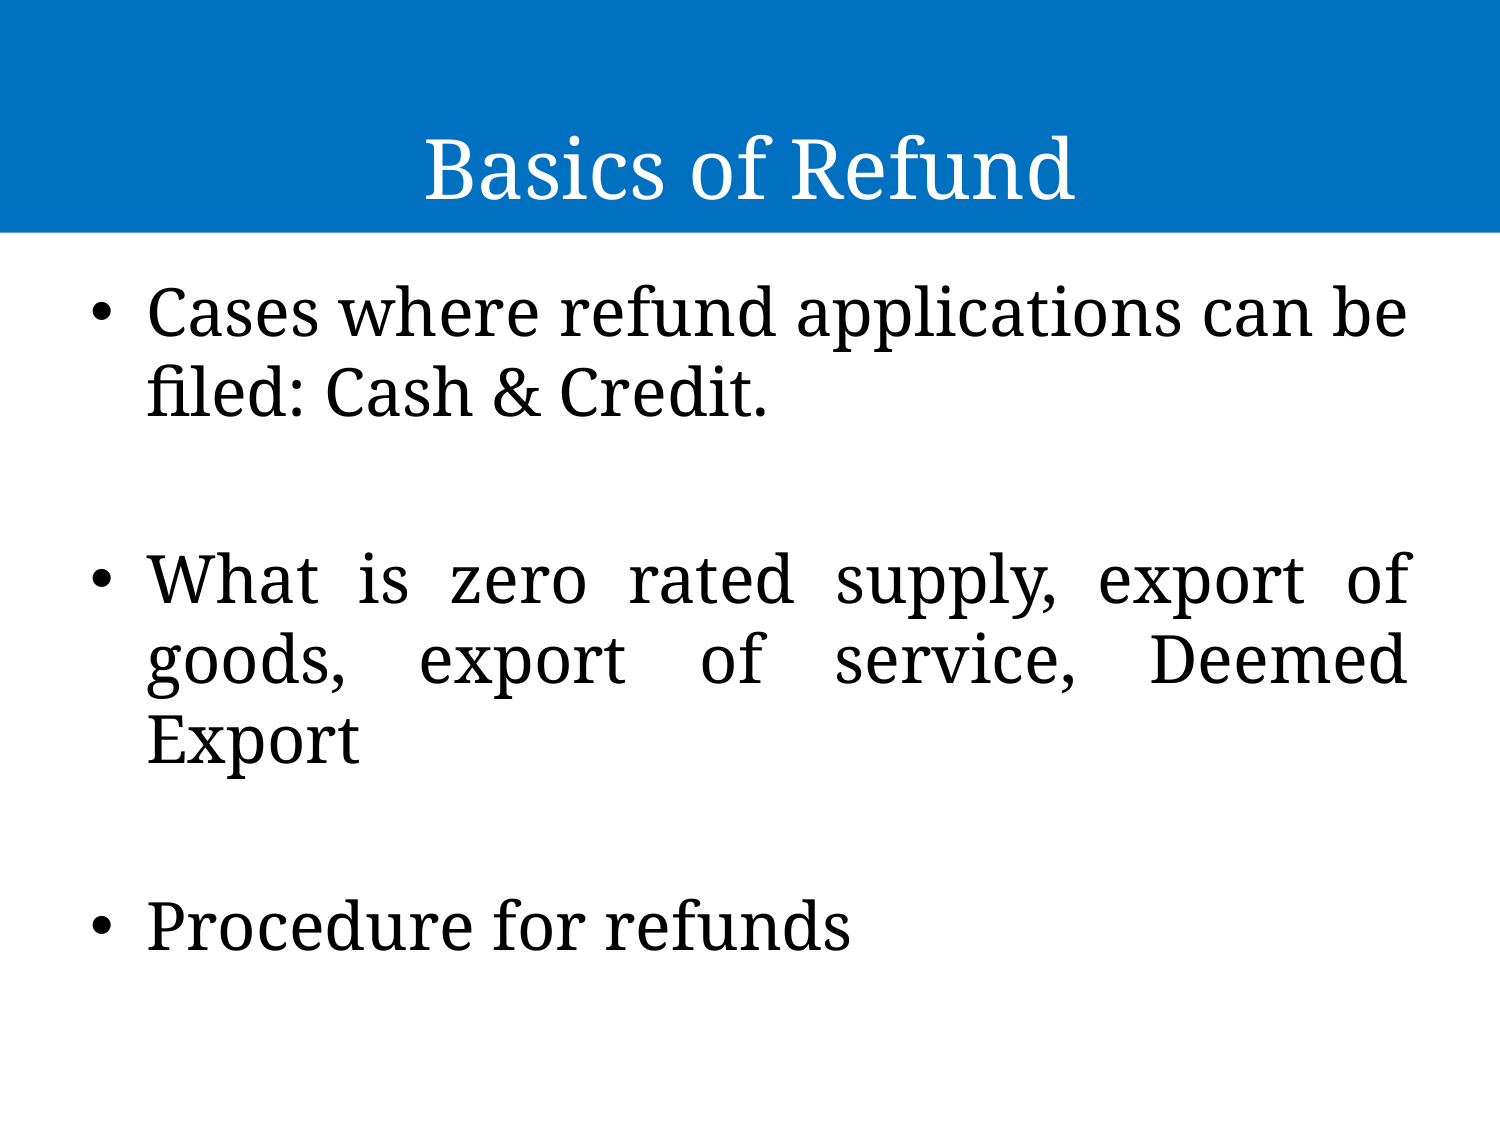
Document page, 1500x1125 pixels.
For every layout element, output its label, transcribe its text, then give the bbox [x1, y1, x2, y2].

list Cases where refund applications can be filed: Cash & Credit. What is zero rated supply, export of goods, export of service, Deemed Export Procedure for refunds [75, 262, 1425, 1005]
title Basics of Refund [0, 0, 1500, 233]
